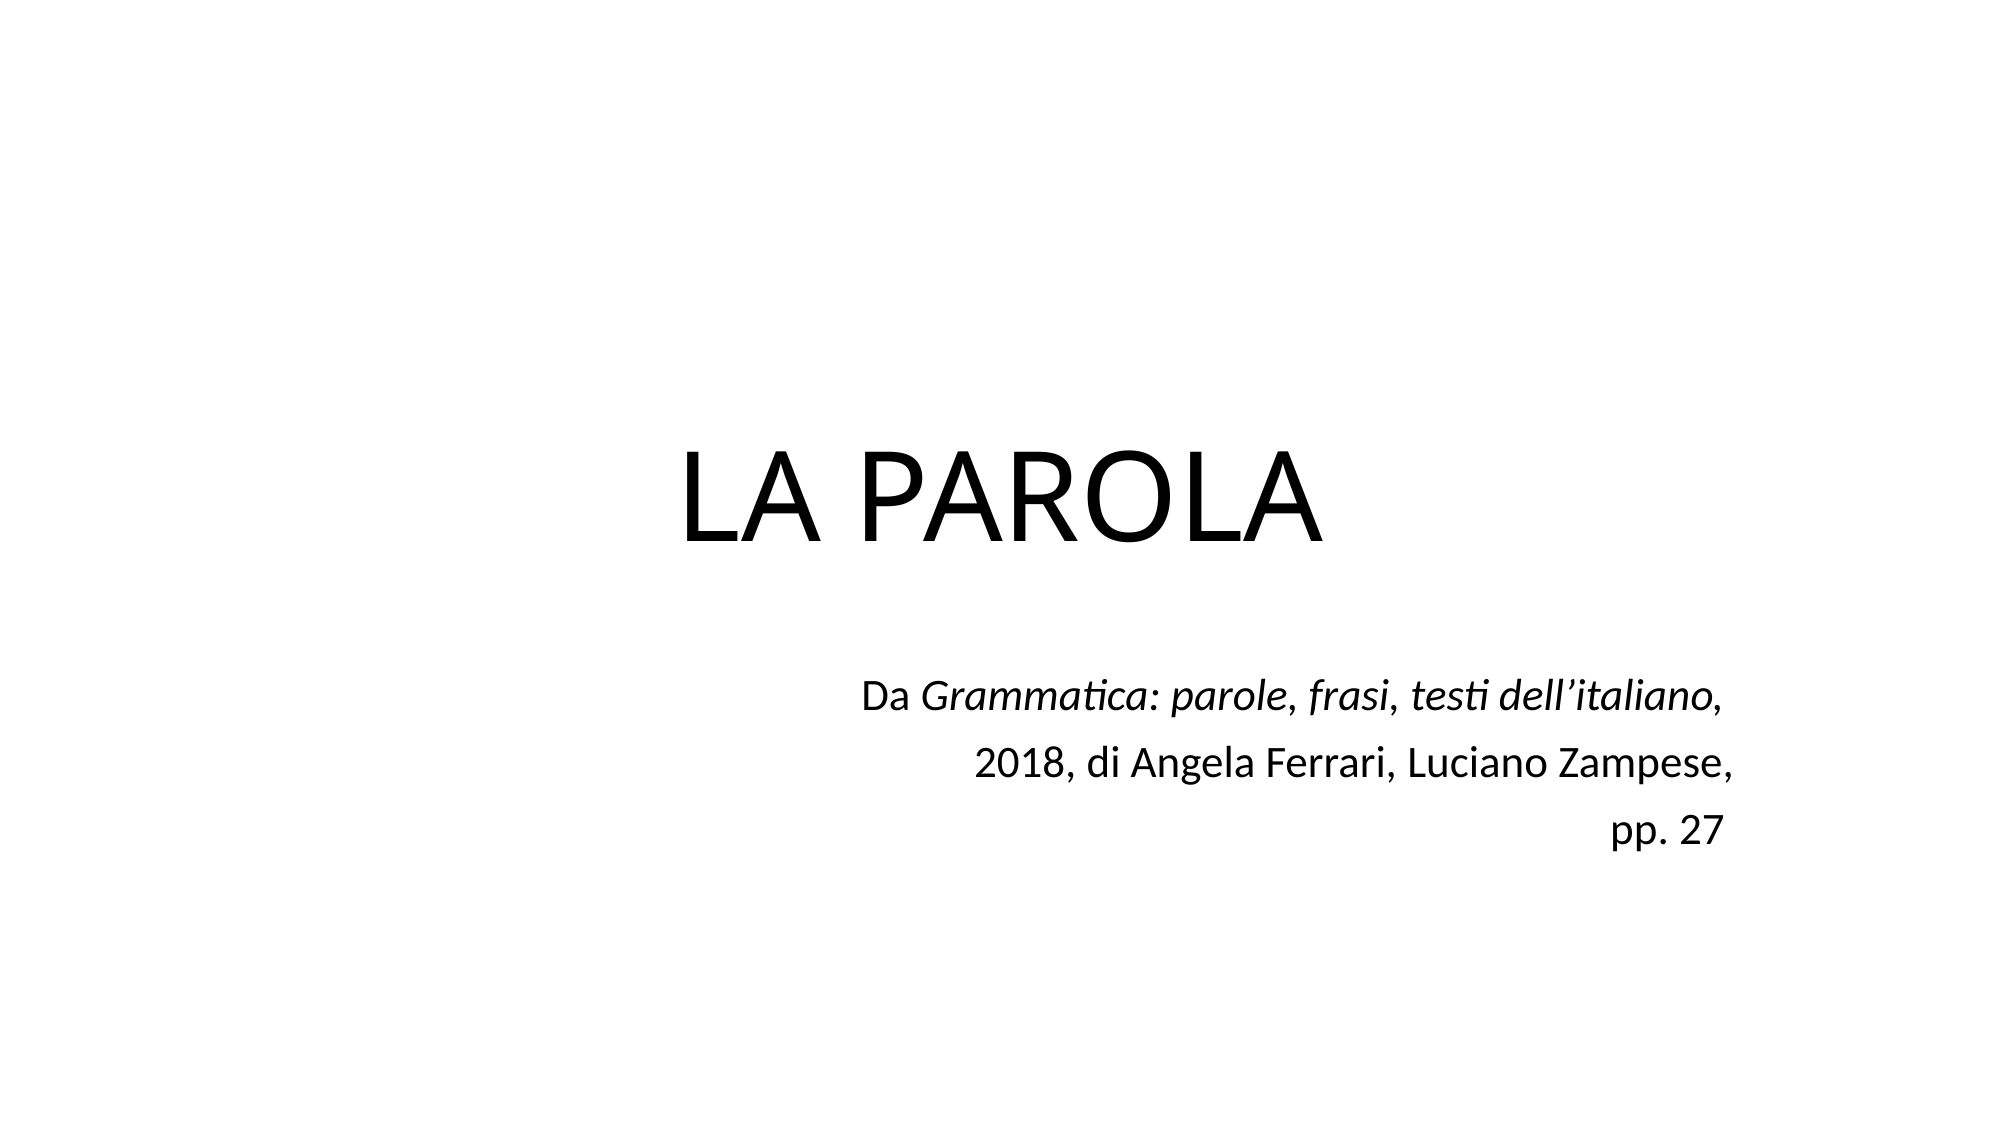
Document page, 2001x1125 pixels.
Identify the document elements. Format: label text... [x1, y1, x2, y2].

subtitle Da Grammatica: parole, frasi, testi dell’italiano, 2018, di Angela Ferrari, Luciano Zampese, pp. 27 [249, 590, 1750, 863]
title LA PAROLA [249, 184, 1750, 576]
